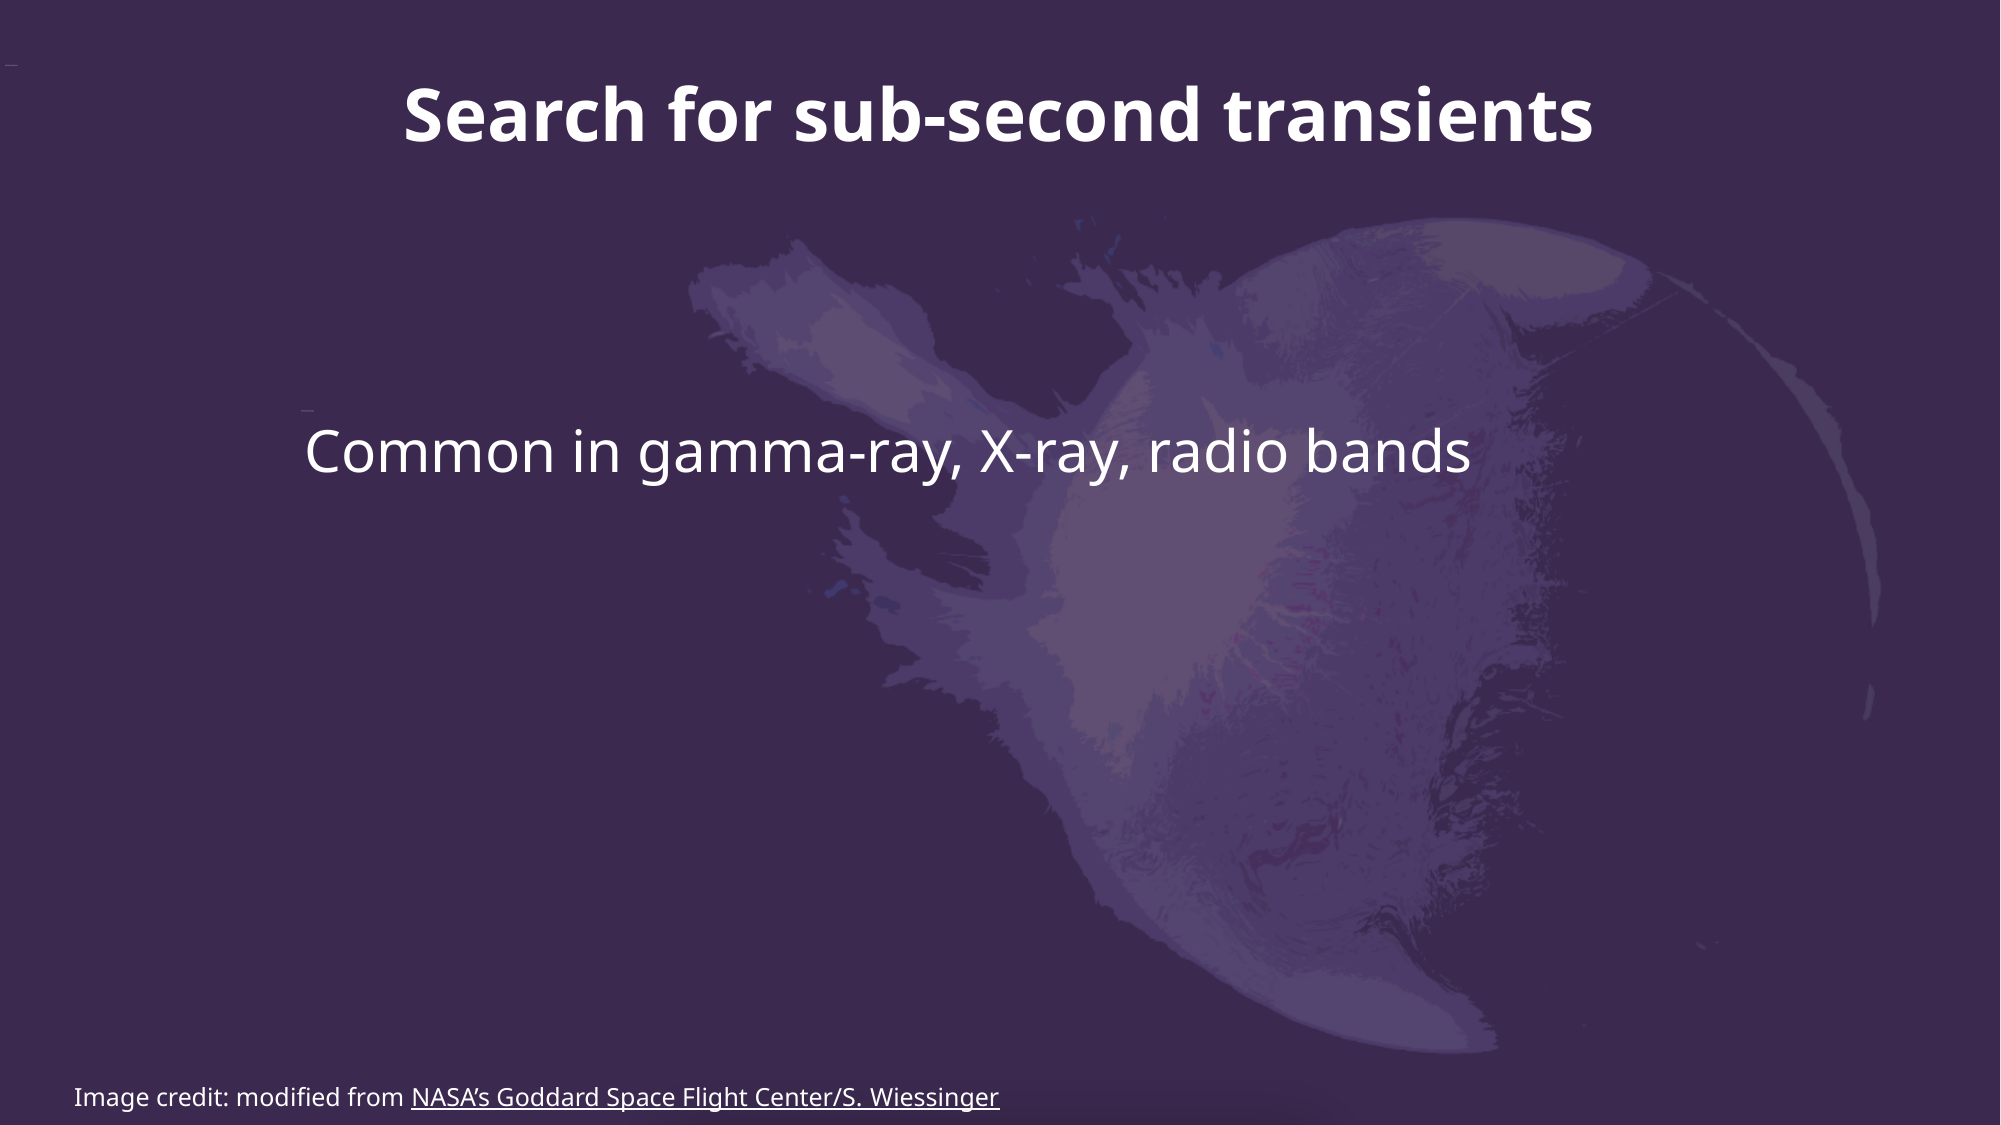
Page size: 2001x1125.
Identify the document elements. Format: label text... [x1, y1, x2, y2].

text_box Image credit: modified from NASA’s Goddard Space Flight Center/S. Wiessinger [69, 1076, 1004, 1120]
text_box Common in gamma-ray, X-ray, radio bands [300, 410, 1478, 489]
picture [0, 0, 2001, 1125]
text_box Search for sub-second transients [0, 64, 2000, 160]
